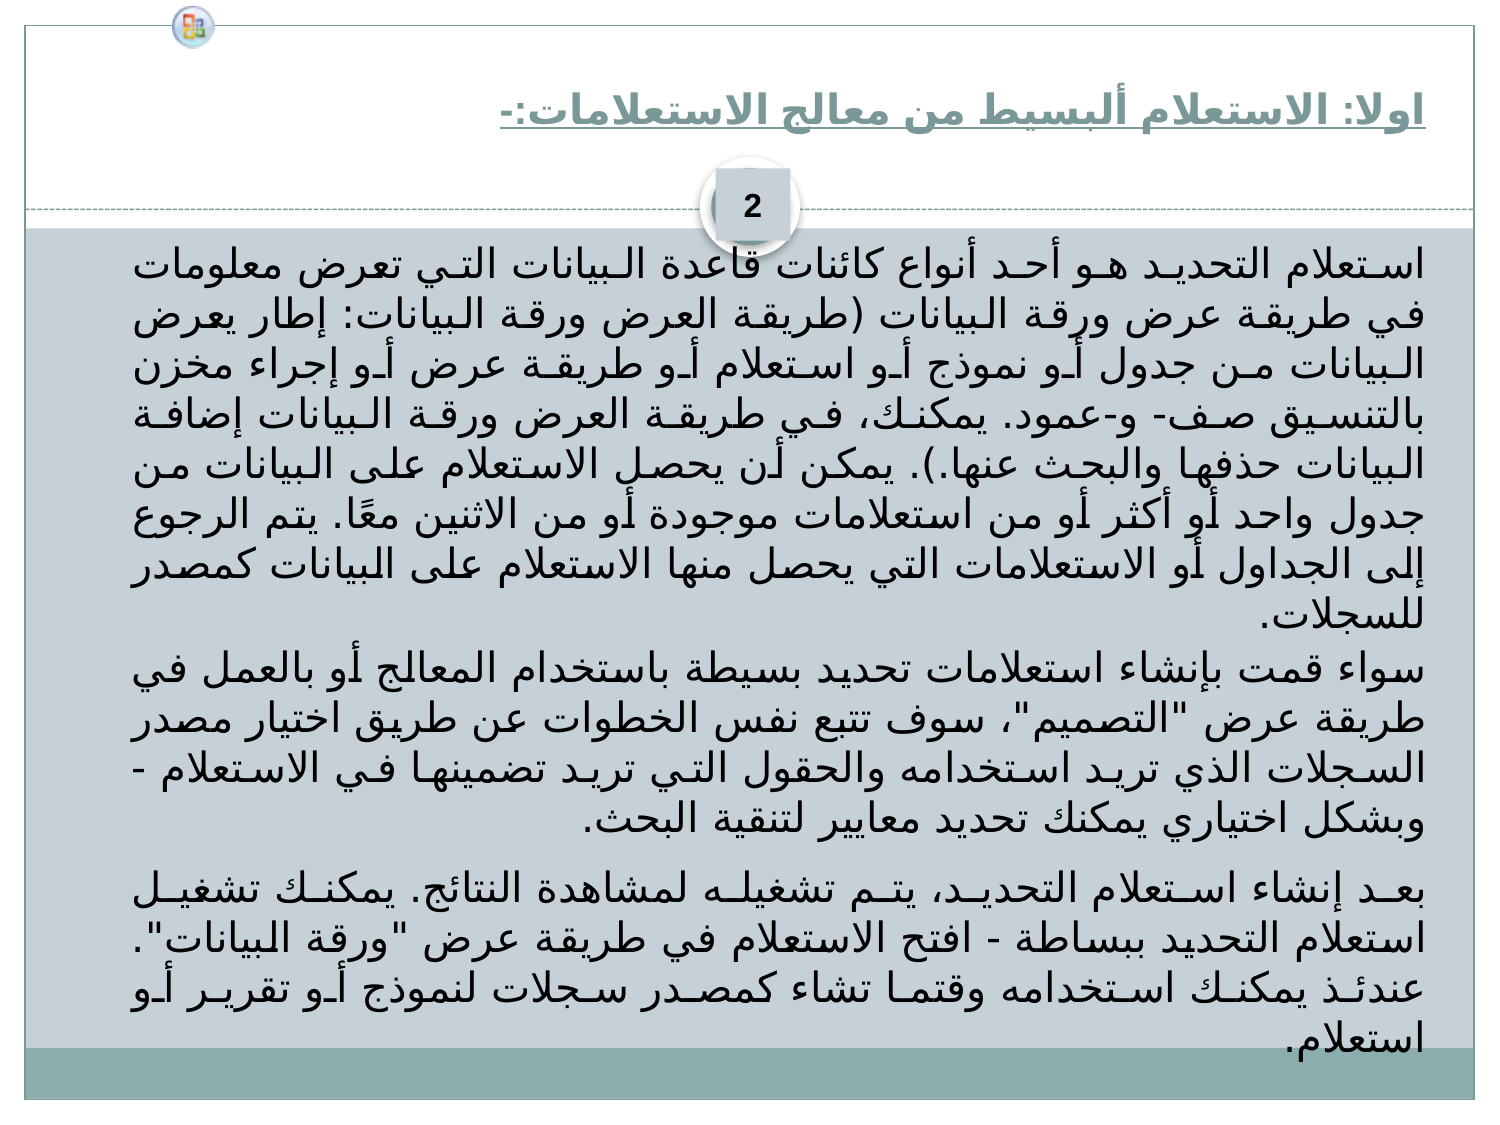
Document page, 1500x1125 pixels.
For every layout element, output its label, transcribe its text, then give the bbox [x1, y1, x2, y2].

text_box سواء قمت بإنشاء استعلامات تحديد بسيطة باستخدام المعالج أو بالعمل في طريقة عرض "التصميم"، سوف تتبع نفس الخطوات عن طريق اختيار مصدر السجلات الذي تريد استخدامه والحقول التي تريد تضمينها في الاستعلام - وبشكل اختياري يمكنك تحديد معايير لتنقية البحث. [117, 633, 1442, 849]
text_box بعد إنشاء استعلام التحديد، يتم تشغيله لمشاهدة النتائج. يمكنك تشغيل استعلام التحديد ببساطة - افتح الاستعلام في طريقة عرض "ورقة البيانات". عندئذ يمكنك استخدامه وقتما تشاء كمصدر سجلات لنموذج أو تقرير أو استعلام. [117, 853, 1442, 1069]
slide_number 2 [715, 168, 791, 229]
picture [172, 5, 215, 49]
title اولا: الاستعلام ألبسيط من معالج الاستعلامات:- [222, 58, 1442, 141]
text_box استعلام التحديد هو أحد أنواع كائنات قاعدة البيانات التي تعرض معلومات في طريقة عرض ورقة البيانات (طريقة العرض ورقة البيانات: إطار يعرض البيانات من جدول أو نموذج أو استعلام أو طريقة عرض أو إجراء مخزن بالتنسيق صف- و-عمود. يمكنك، في طريقة العرض ورقة البيانات إضافة البيانات حذفها والبحث عنها.). يمكن أن يحصل الاستعلام على البيانات من جدول واحد أو أكثر أو من استعلامات موجودة أو من الاثنين معًا. يتم الرجوع إلى الجداول أو الاستعلامات التي يحصل منها الاستعلام على البيانات كمصدر للسجلات. [117, 229, 1442, 633]
